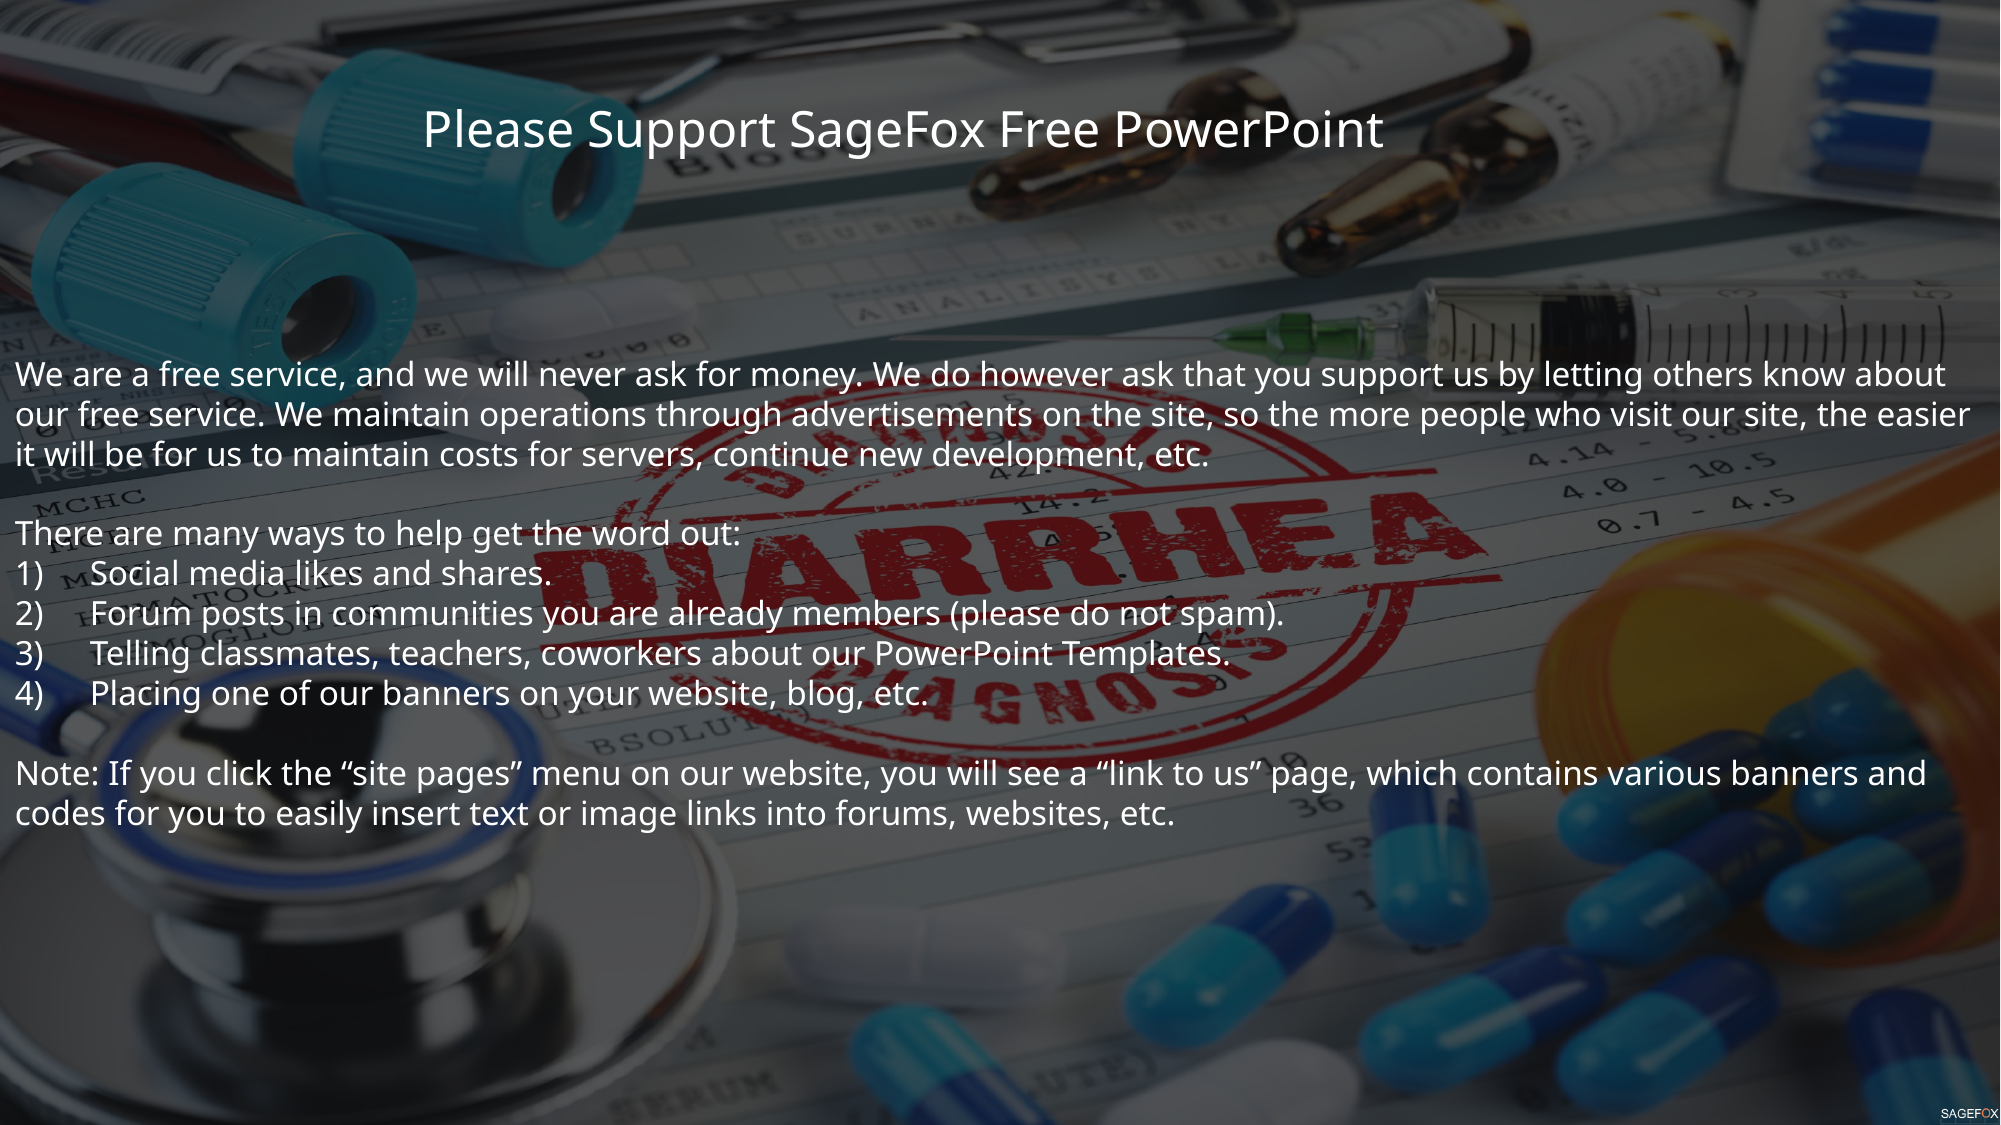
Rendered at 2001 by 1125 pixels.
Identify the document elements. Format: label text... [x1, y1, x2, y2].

title Please Support SageFox Free PowerPoint [363, 72, 1444, 190]
text_box We are a free service, and we will never ask for money. We do however ask that you support us by letting others know about our free service. We maintain operations through advertisements on the site, so the more people who visit our site, the easier it will be for us to maintain costs for servers, continue new development, etc. There are many ways to help get the word out: Social media likes and shares. Forum posts in communities you are already members (please do not spam). Telling classmates, teachers, coworkers about our PowerPoint Templates. Placing one of our banners on your website, blog, etc. Note: If you click the “site pages” menu on our website, you will see a “link to us” page, which contains various banners and codes for you to easily insert text or image links into forums, websites, etc. [0, 0, 2000, 1125]
